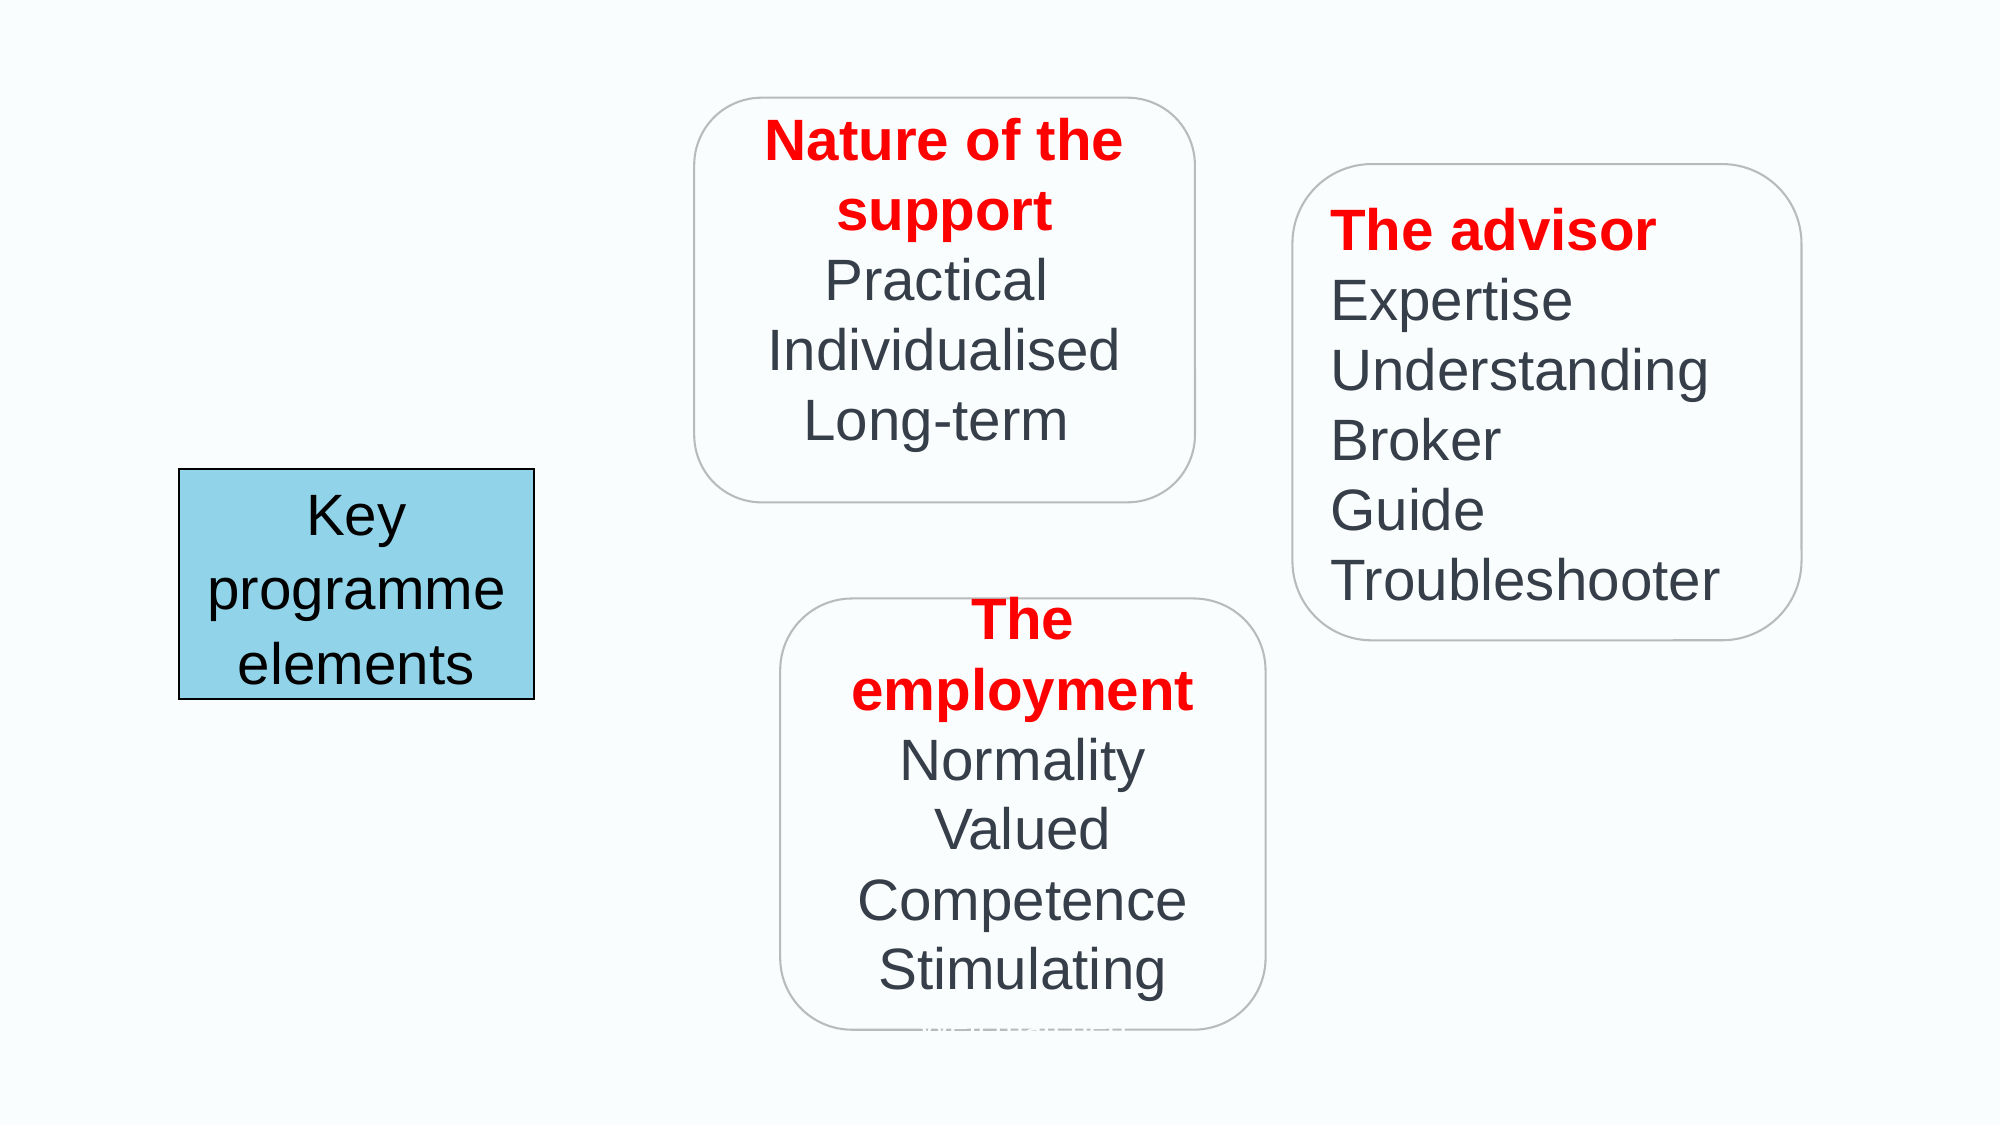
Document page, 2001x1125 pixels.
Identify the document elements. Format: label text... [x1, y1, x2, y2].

text_box The employment Normality Valued Competence Stimulating Well matched [779, 597, 1267, 1031]
text_box Nature of the support Practical Individualised Long-term Integrated Person-centred [693, 96, 1197, 504]
text_box The advisor Expertise Understanding Broker Guide Troubleshooter [1291, 163, 1803, 642]
text_box Key programme elements [178, 469, 535, 700]
